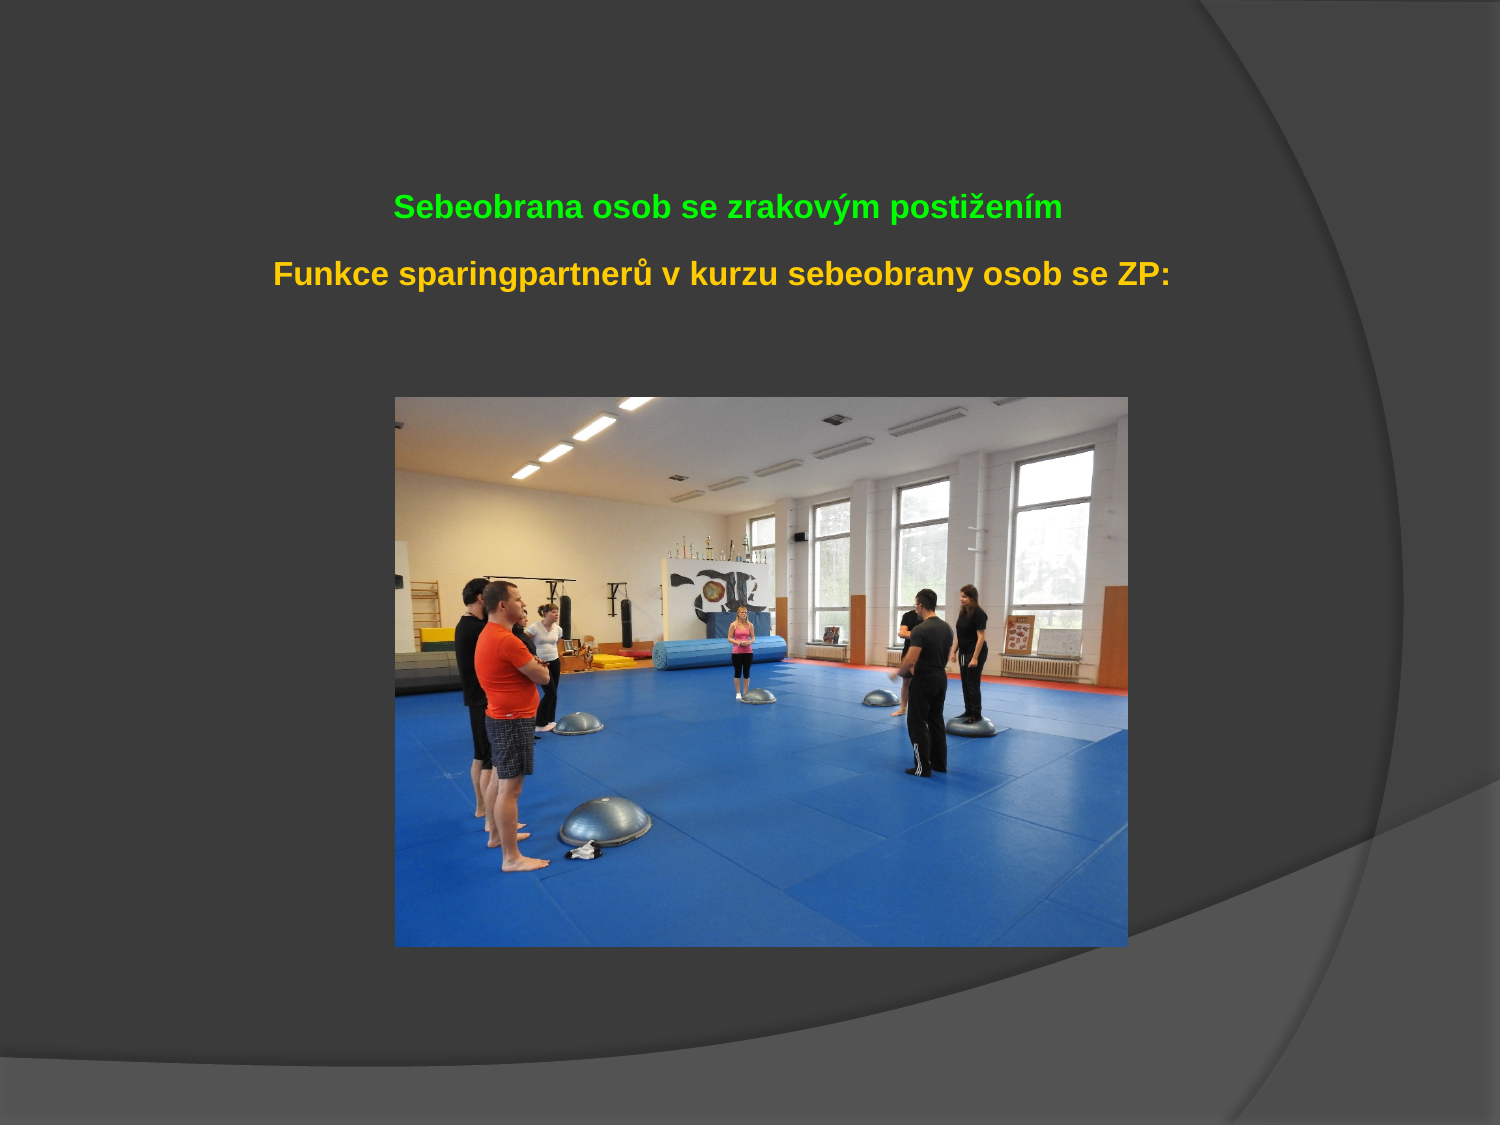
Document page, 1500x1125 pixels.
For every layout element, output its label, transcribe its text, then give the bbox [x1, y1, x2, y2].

picture [395, 396, 1129, 947]
list Sebeobrana osob se zrakovým postižením Funkce sparingpartnerů v kurzu sebeobrany osob se ZP: [76, 78, 1400, 1035]
